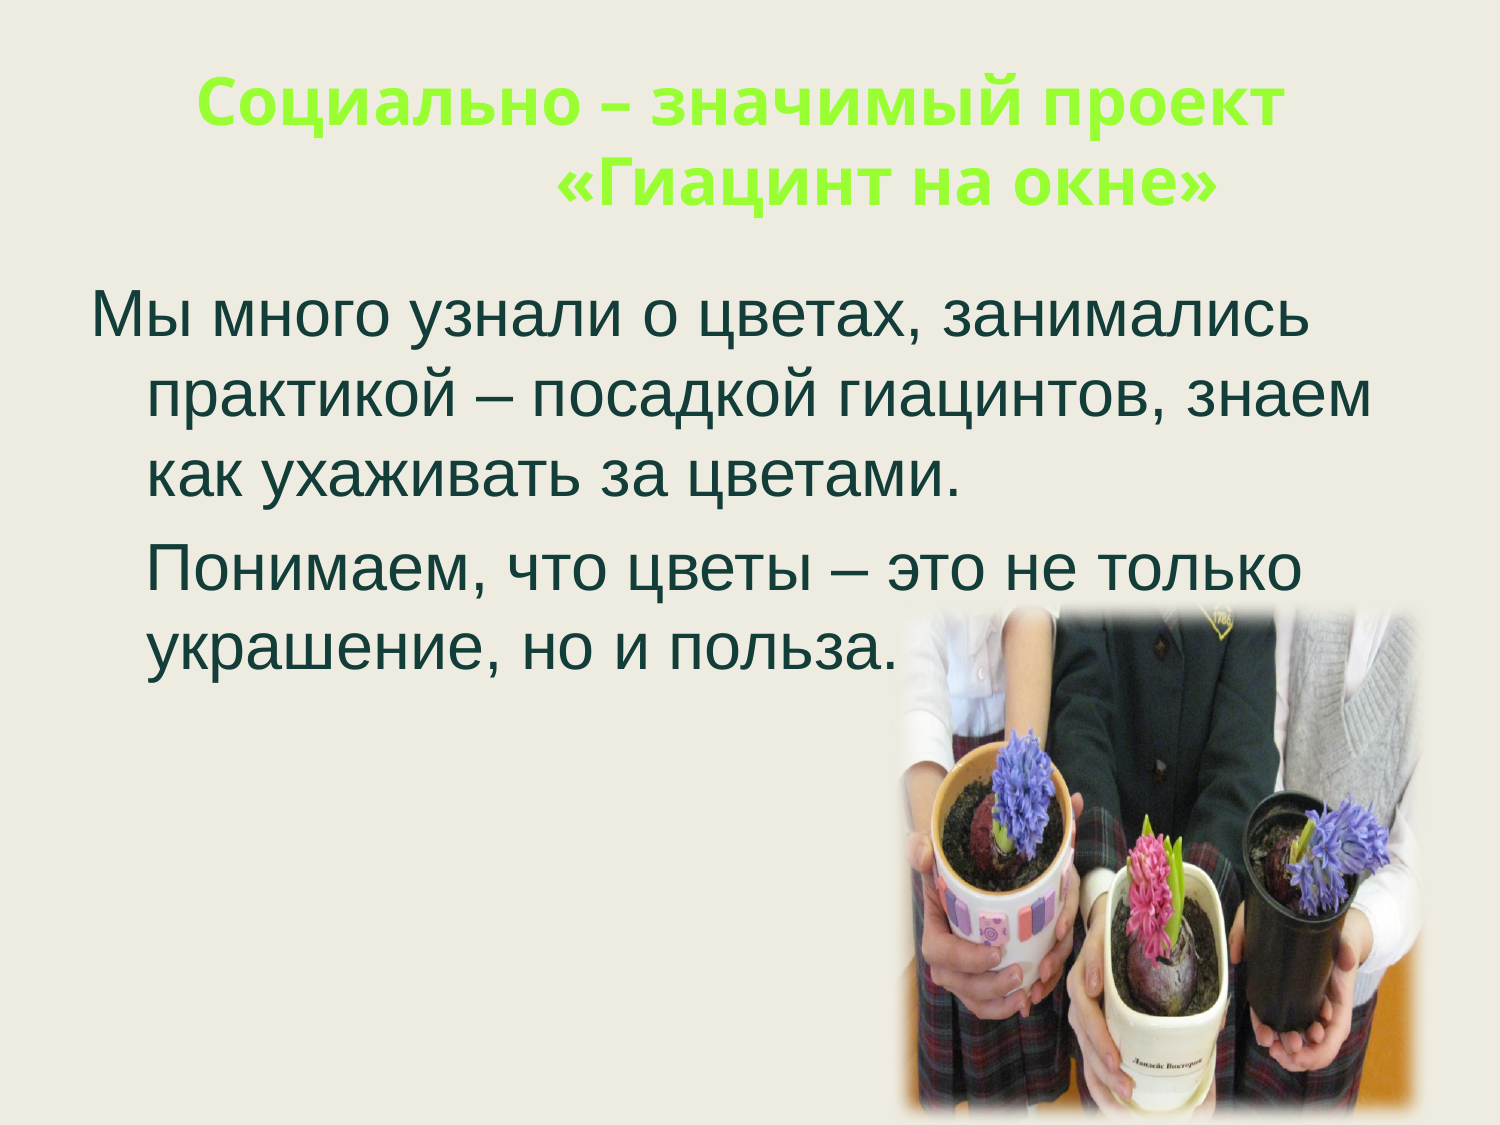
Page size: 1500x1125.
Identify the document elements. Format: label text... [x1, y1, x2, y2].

list Мы много узнали о цветах, занимались практикой – посадкой гиацинтов, знаем как ухаживать за цветами. Понимаем, что цветы – это не только украшение, но и польза. [75, 262, 1425, 1005]
title Социально – значимый проект «Гиацинт на окне» [75, 45, 1425, 233]
picture [891, 599, 1430, 1125]
